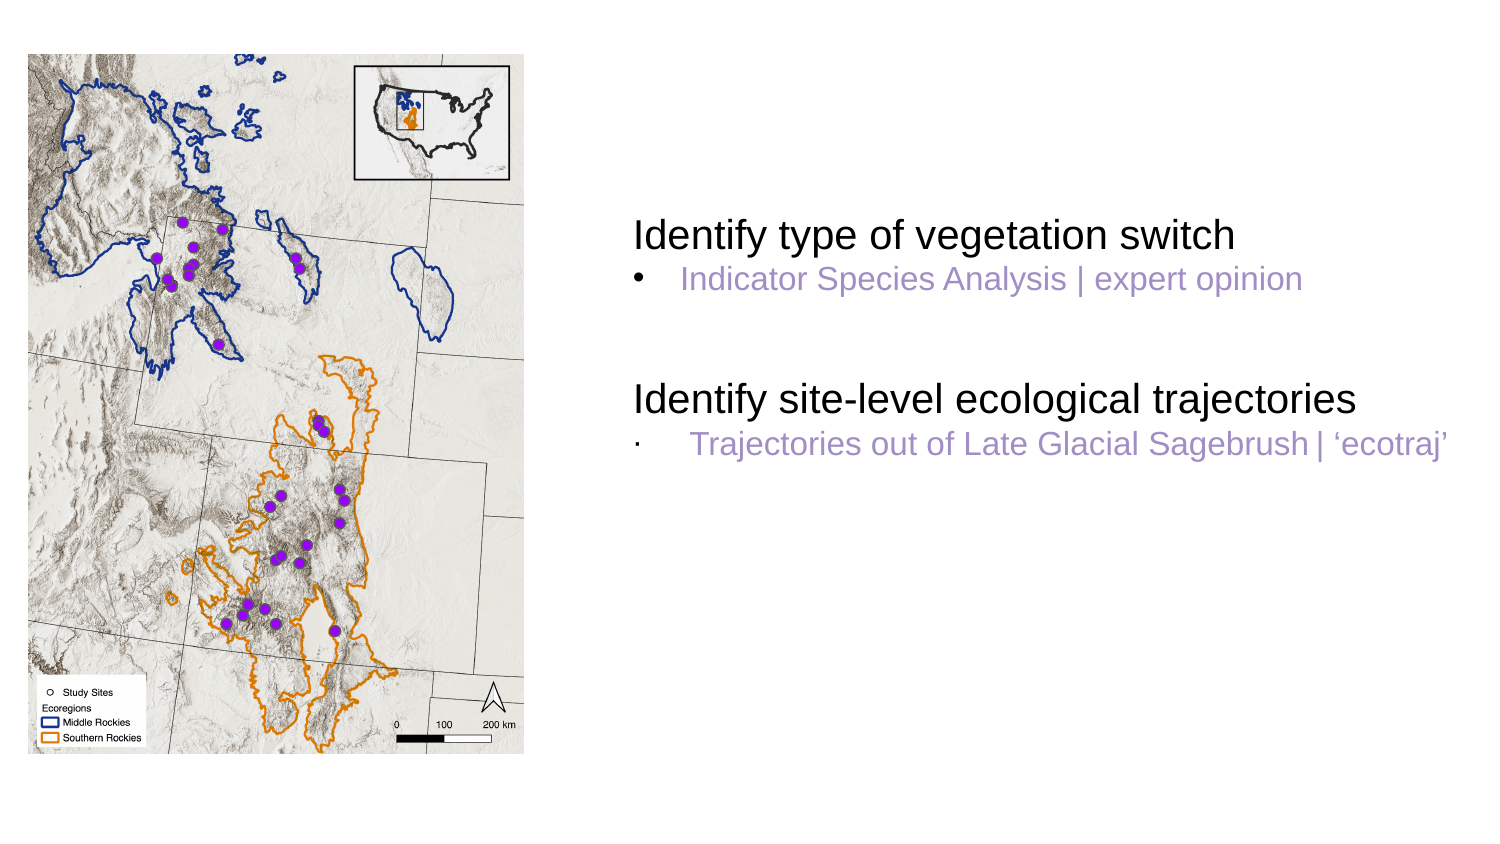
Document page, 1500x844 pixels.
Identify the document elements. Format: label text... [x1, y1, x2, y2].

text_box Identify type of vegetation switch Indicator Species Analysis | expert opinion Identify site-level ecological trajectories Trajectories out of Late Glacial Sagebrush | ‘ecotraj’ [618, 200, 1500, 545]
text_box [28, 53, 524, 755]
